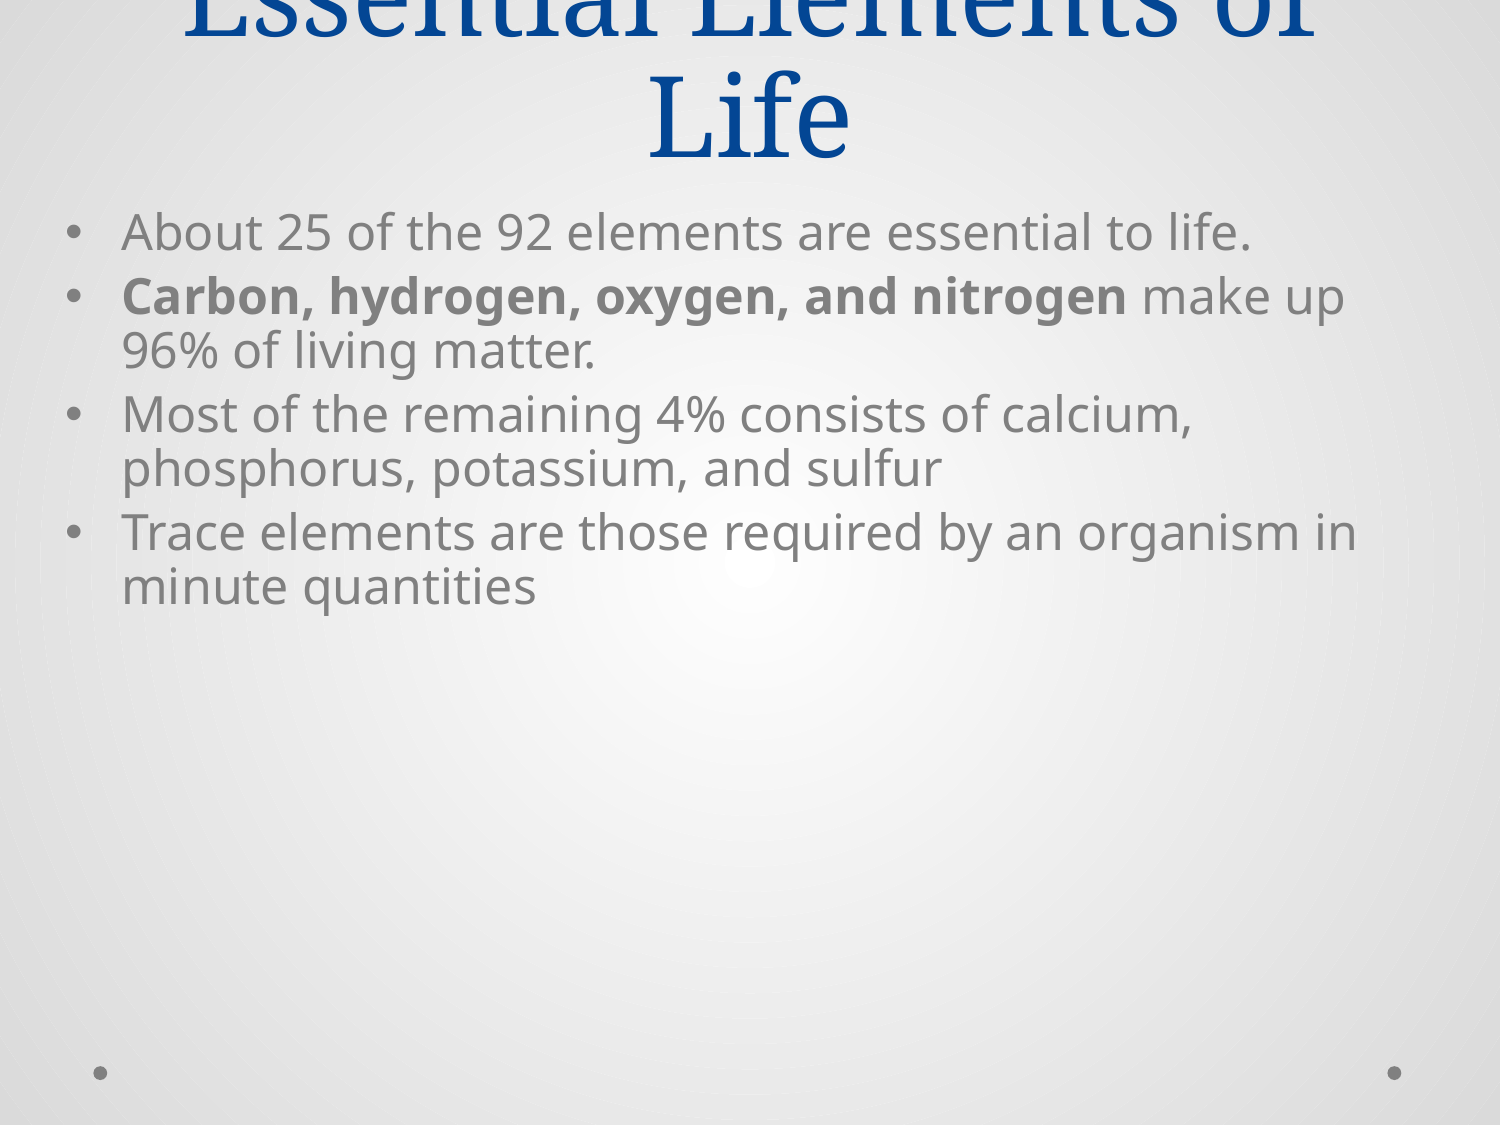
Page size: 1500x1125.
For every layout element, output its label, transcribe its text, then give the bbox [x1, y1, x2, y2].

title Essential Elements of Life [75, 0, 1425, 188]
list About 25 of the 92 elements are essential to life. Carbon, hydrogen, oxygen, and nitrogen make up 96% of living matter. Most of the remaining 4% consists of calcium, phosphorus, potassium, and sulfur Trace elements are those required by an organism in minute quantities [50, 200, 1450, 580]
